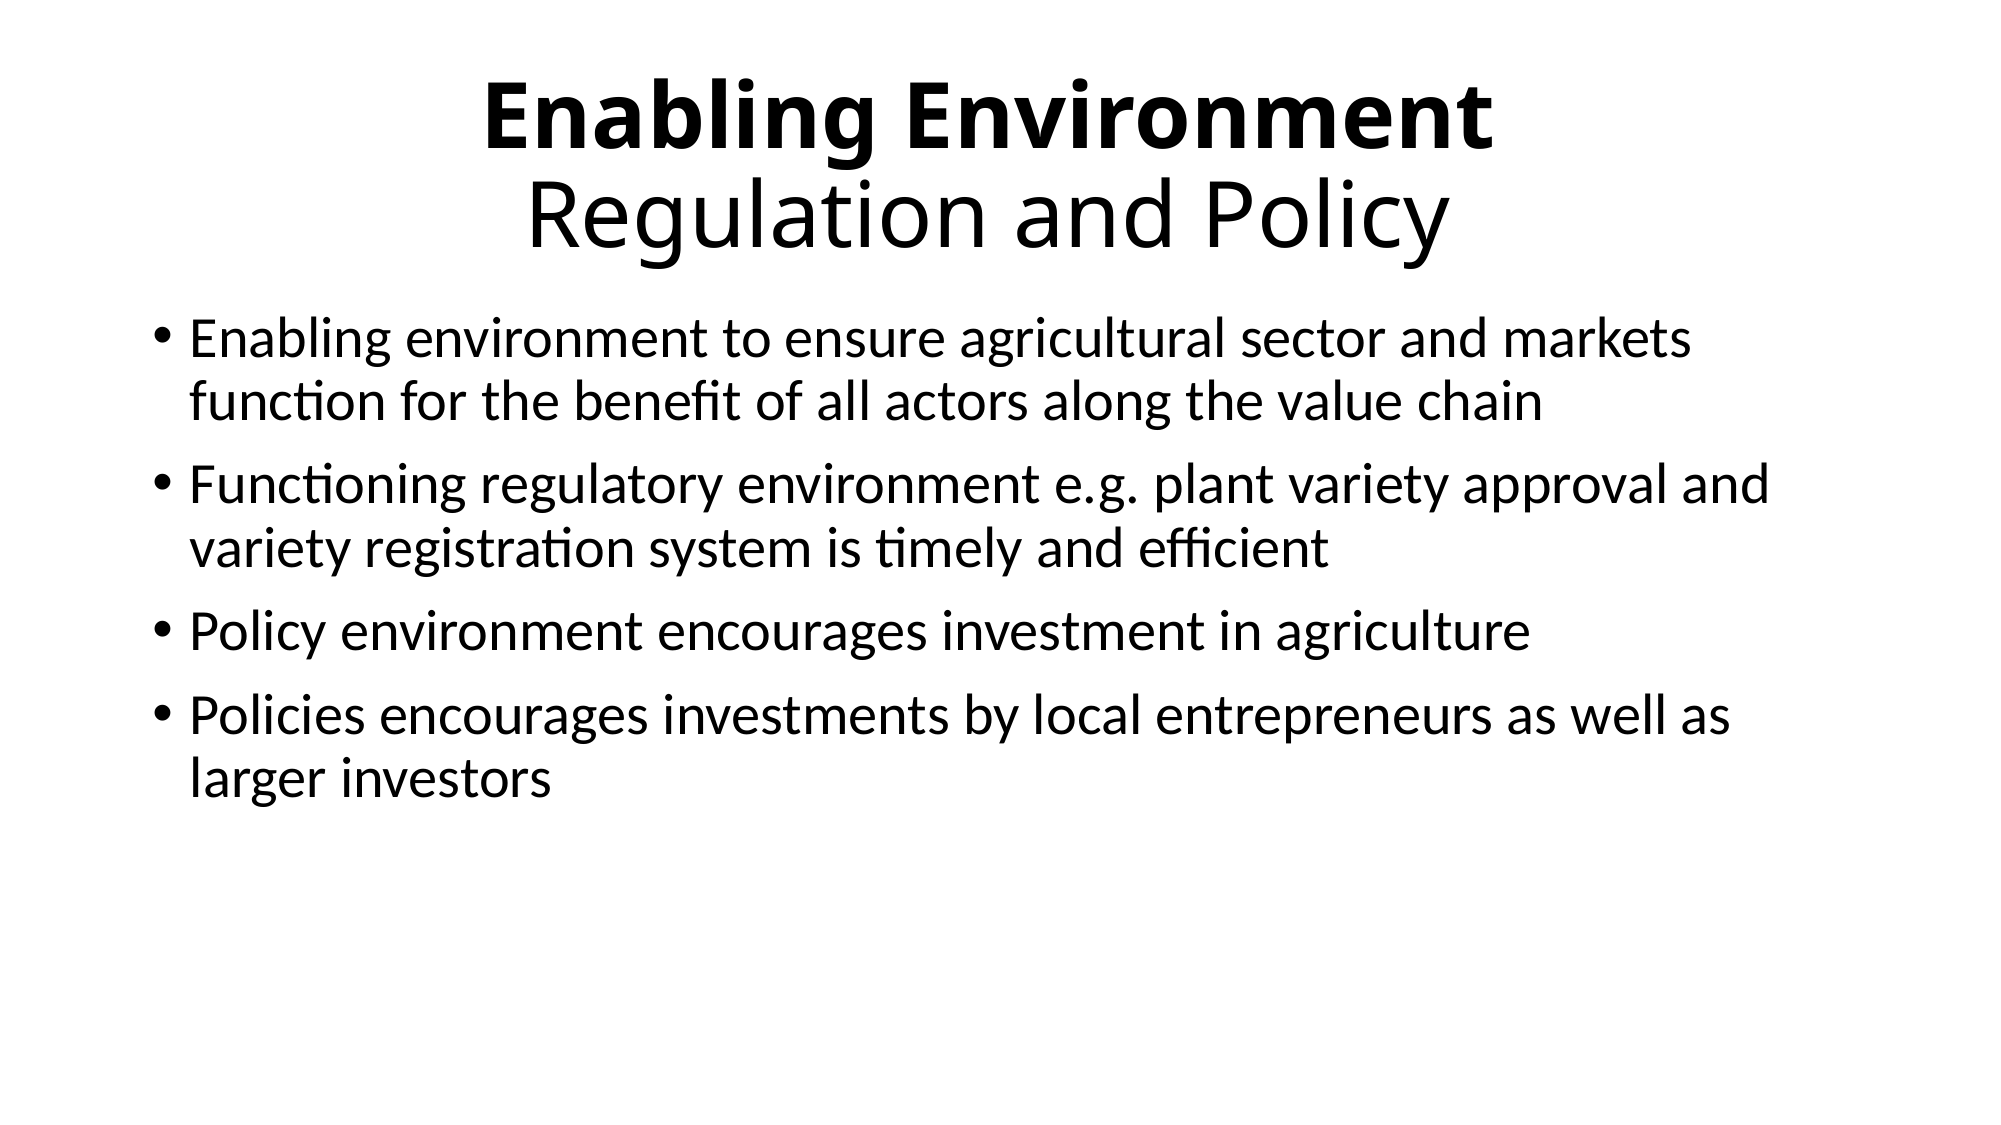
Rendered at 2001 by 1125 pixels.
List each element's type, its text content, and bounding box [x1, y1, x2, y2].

list Enabling environment to ensure agricultural sector and markets function for the benefit of all actors along the value chain Functioning regulatory environment e.g. plant variety approval and variety registration system is timely and efficient Policy environment encourages investment in agriculture Policies encourages investments by local entrepreneurs as well as larger investors [137, 299, 1863, 1014]
title Enabling Environment Regulation and Policy [137, 59, 1863, 278]
